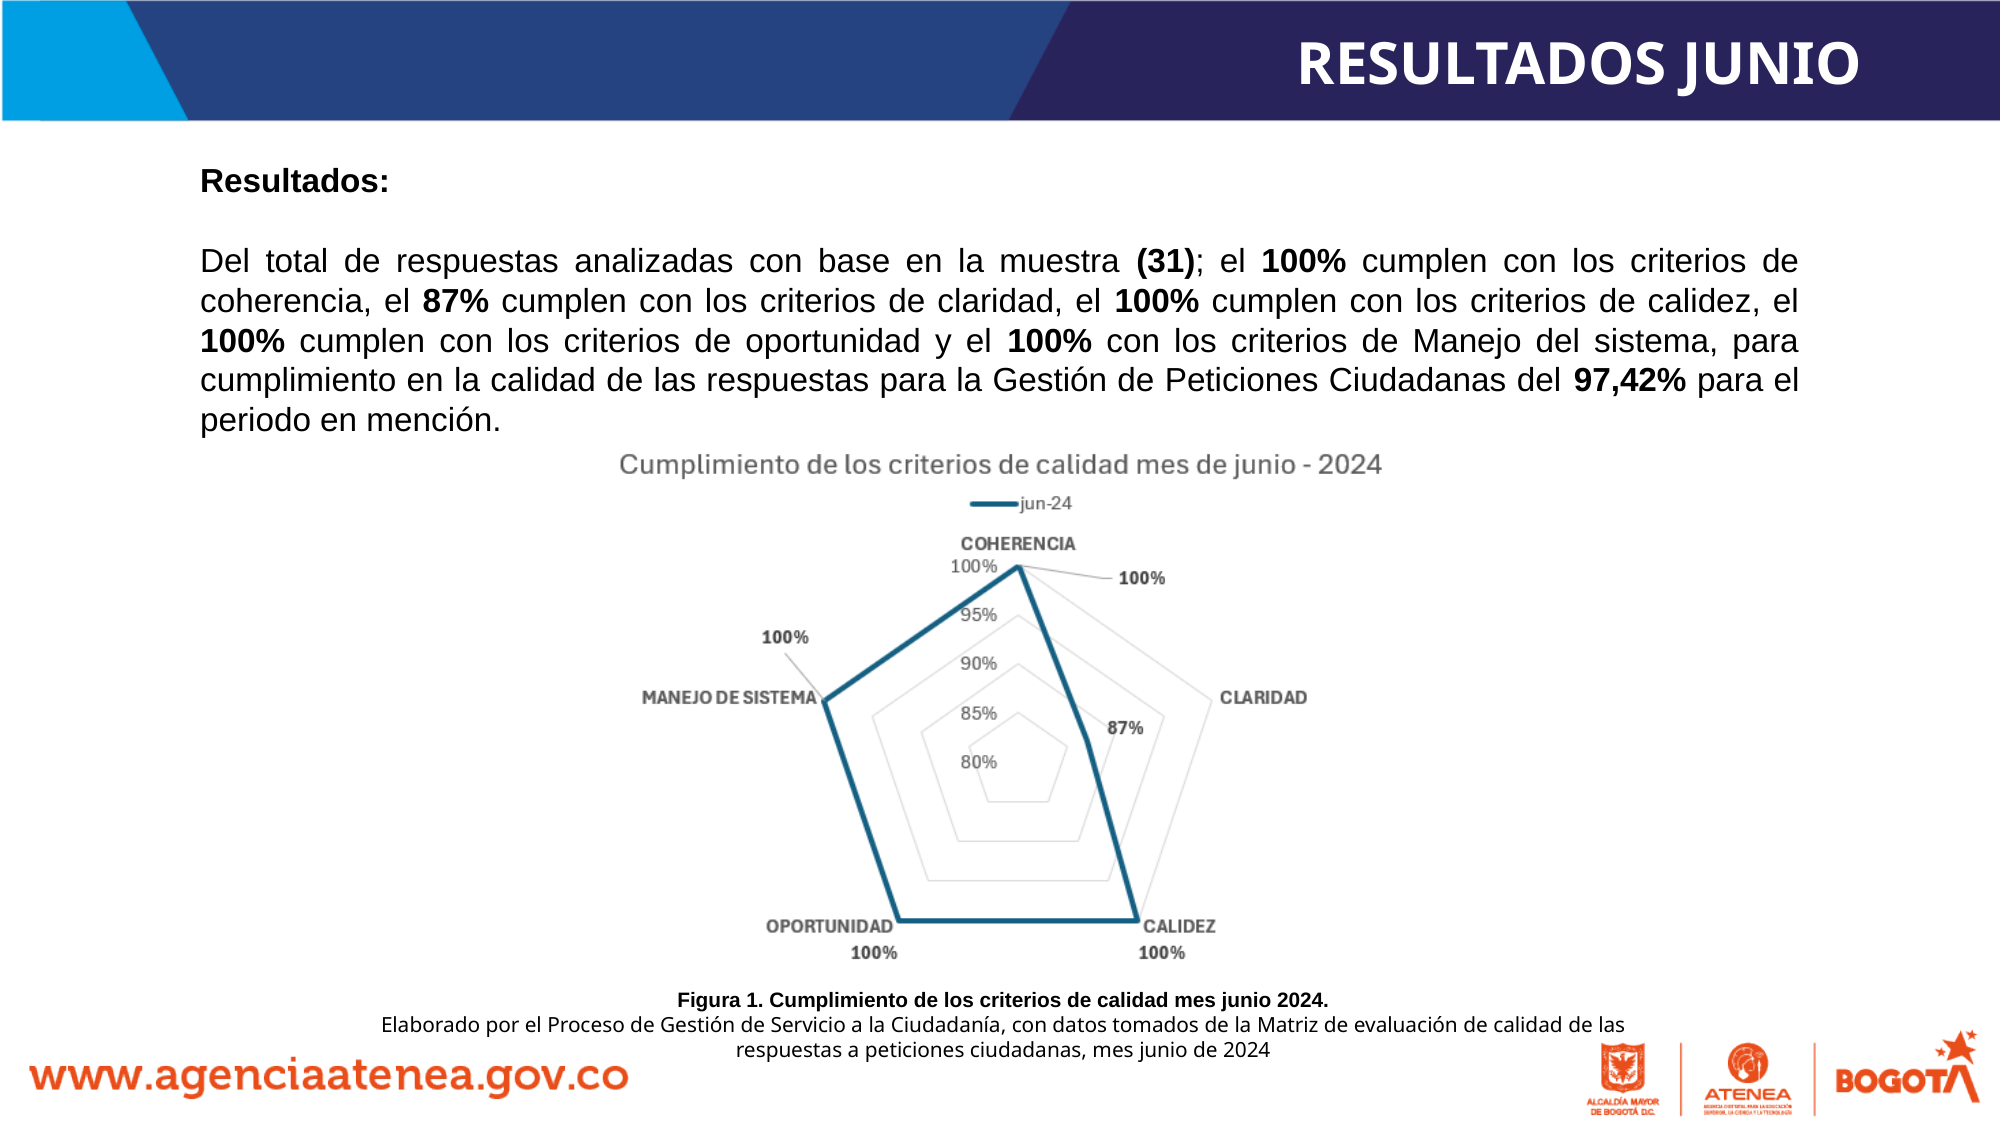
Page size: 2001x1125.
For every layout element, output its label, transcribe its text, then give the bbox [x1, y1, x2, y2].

text_box Resultados: Del total de respuestas analizadas con base en la muestra (31); el 100% cumplen con los criterios de coherencia, el 87% cumplen con los criterios de claridad, el 100% cumplen con los criterios de calidez, el 100% cumplen con los criterios de oportunidad y el 100% con los criterios de Manejo del sistema, para cumplimiento en la calidad de las respuestas para la Gestión de Peticiones Ciudadanas del 97,42% para el periodo en mención. [185, 151, 1815, 446]
text_box RESULTADOS JUNIO [1123, 18, 2000, 104]
picture [0, 0, 2000, 1125]
text_box Figura 1. Cumplimiento de los criterios de calidad mes junio 2024. Elaborado por el Proceso de Gestión de Servicio a la Ciudadanía, con datos tomados de la Matriz de evaluación de calidad de las respuestas a peticiones ciudadanas, mes junio de 2024 [362, 966, 1714, 1070]
